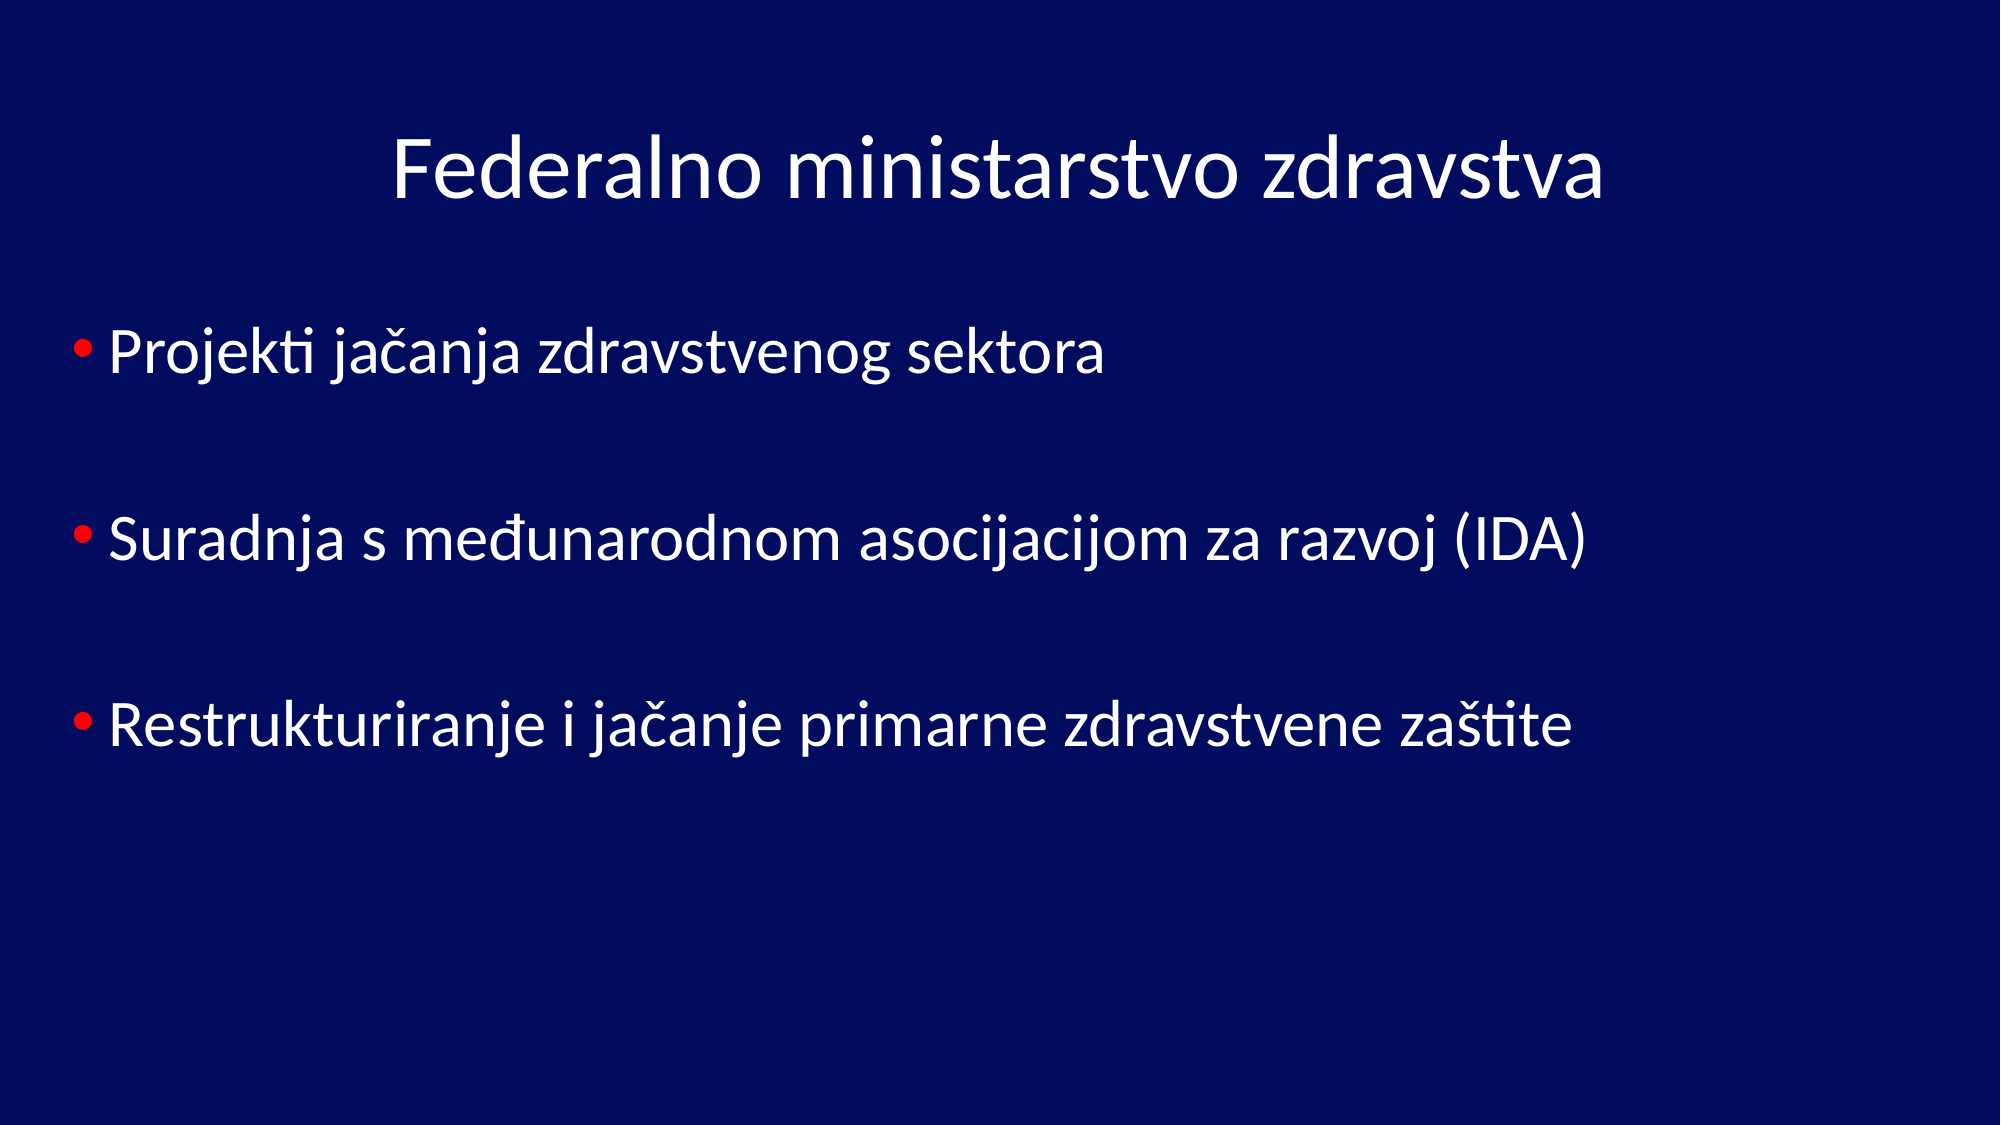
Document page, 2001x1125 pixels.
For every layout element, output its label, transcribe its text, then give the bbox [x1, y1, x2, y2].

list Projekti jačanja zdravstvenog sektora Suradnja s međunarodnom asocijacijom za razvoj (IDA) Restrukturiranje i jačanje primarne zdravstvene zaštite [56, 299, 1863, 1014]
title Federalno ministarstvo zdravstva [137, 59, 1863, 278]
